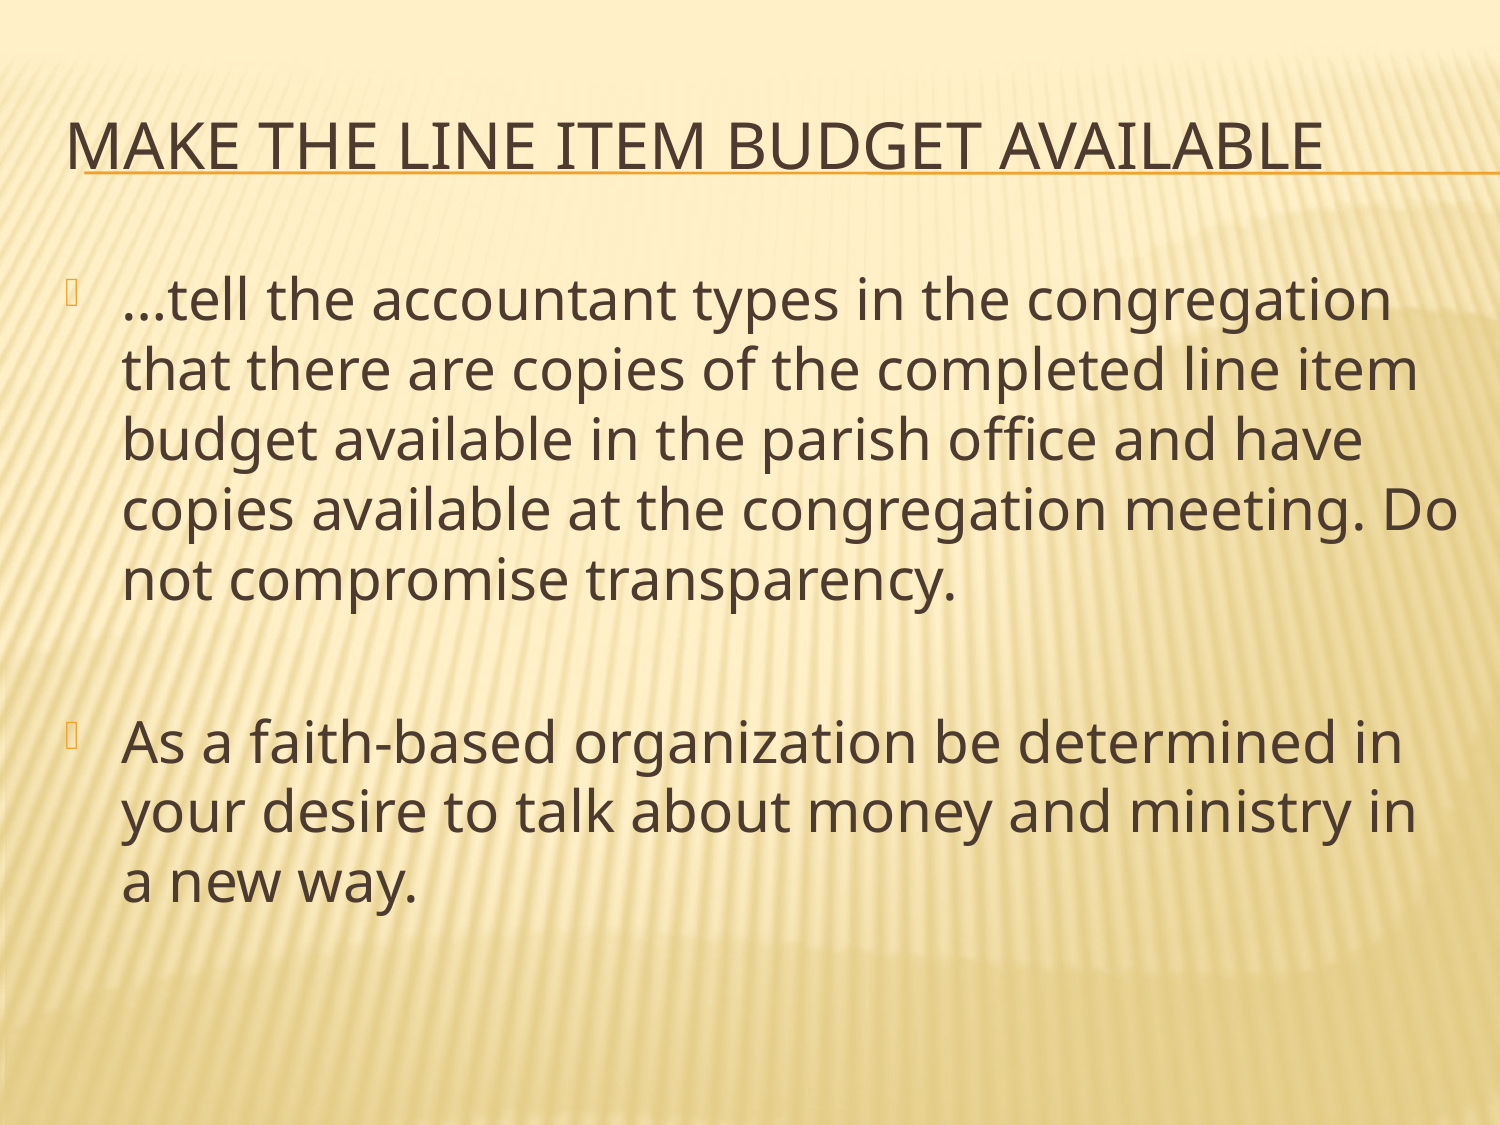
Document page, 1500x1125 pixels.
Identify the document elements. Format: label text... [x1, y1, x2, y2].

title make the line item budget available [50, 75, 1475, 213]
list …tell the accountant types in the congregation that there are copies of the completed line item budget available in the parish office and have copies available at the congregation meeting. Do not compromise transparency. As a faith-based organization be determined in your desire to talk about money and ministry in a new way. [50, 254, 1475, 998]
